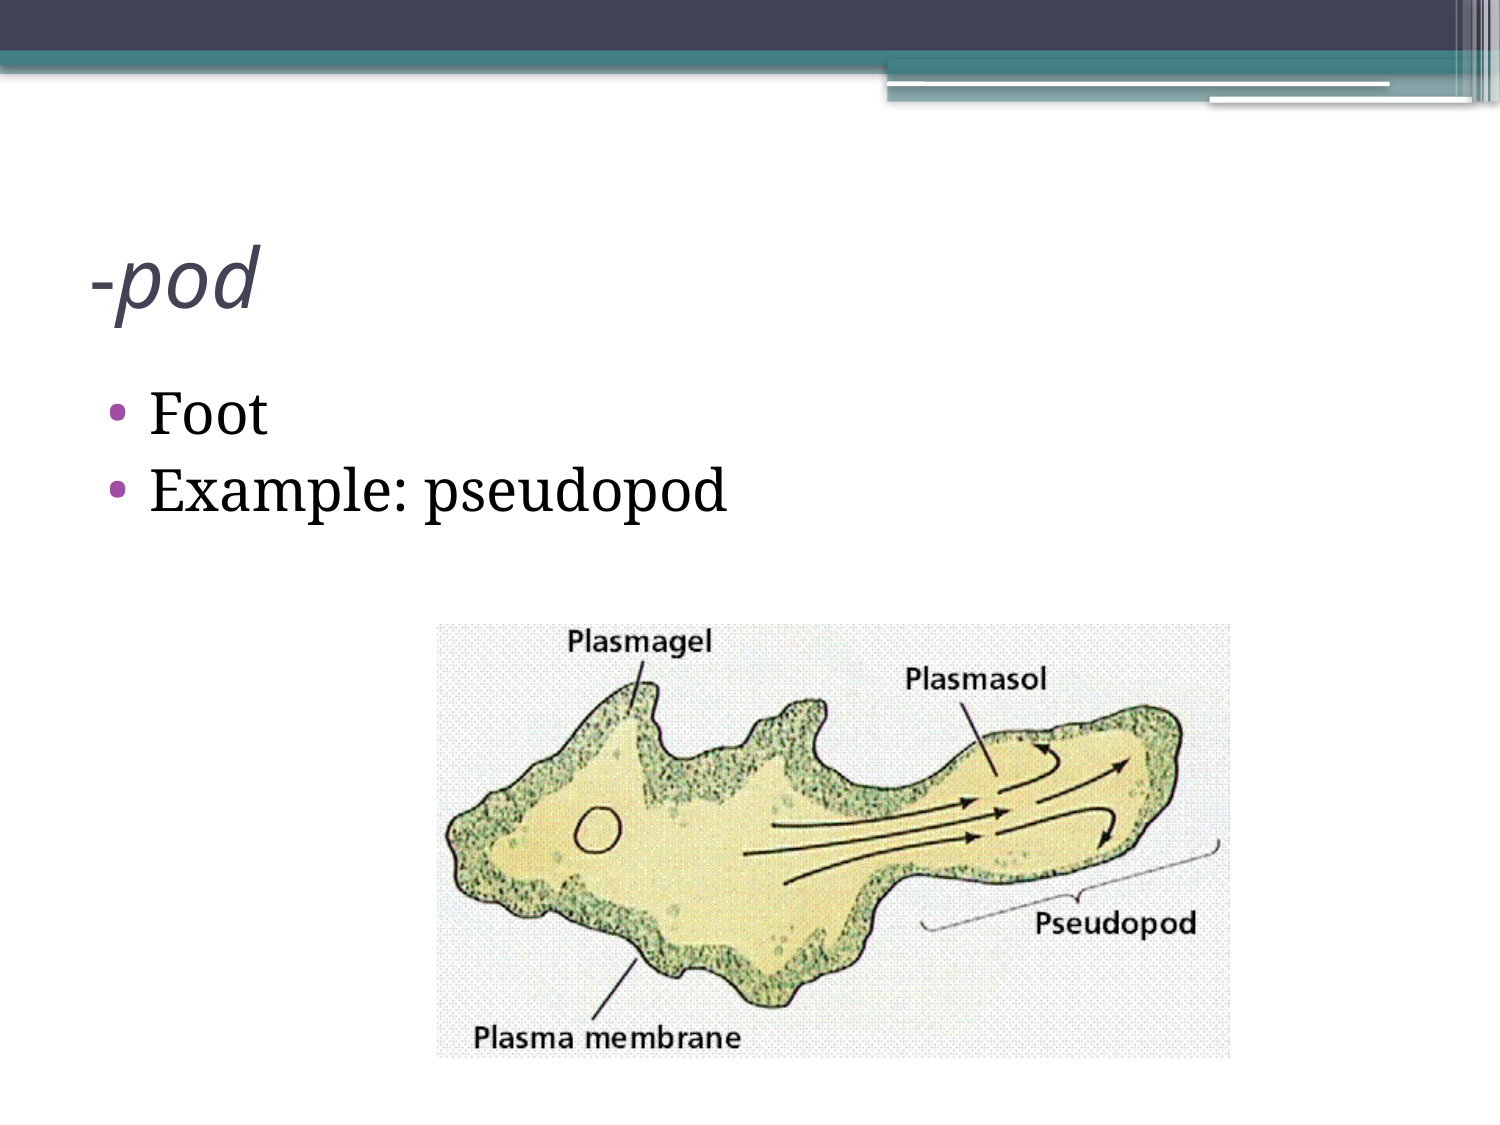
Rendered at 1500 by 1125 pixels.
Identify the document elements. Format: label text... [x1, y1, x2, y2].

title -pod [75, 187, 1425, 363]
picture [437, 624, 1230, 1059]
list Foot Example: pseudopod [75, 368, 1425, 1079]
